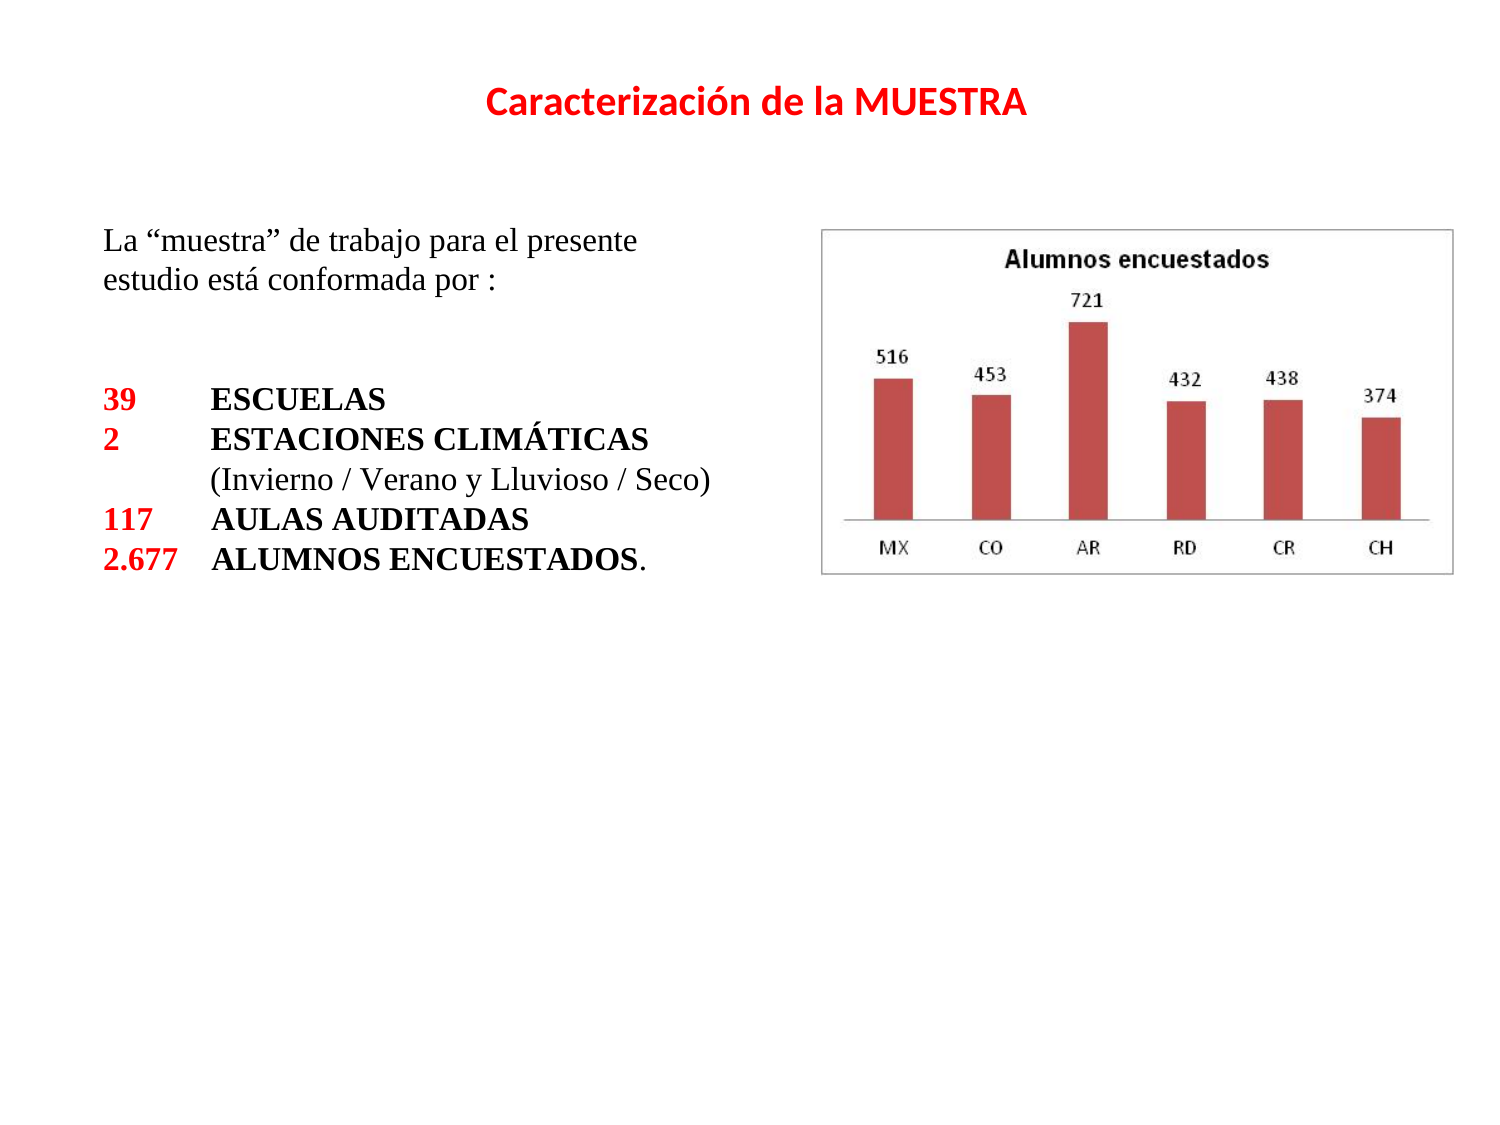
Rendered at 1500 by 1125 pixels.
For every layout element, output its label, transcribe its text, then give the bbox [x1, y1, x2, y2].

picture [820, 228, 1455, 576]
text_box La “muestra” de trabajo para el presente estudio está conformada por : 39 ESCUELAS 2 ESTACIONES CLIMÁTICAS (Invierno / Verano y Lluvioso / Seco) 117 AULAS AUDITADAS 2.677 ALUMNOS ENCUESTADOS. [88, 210, 774, 585]
text_box Caracterización de la MUESTRA [472, 66, 1042, 132]
